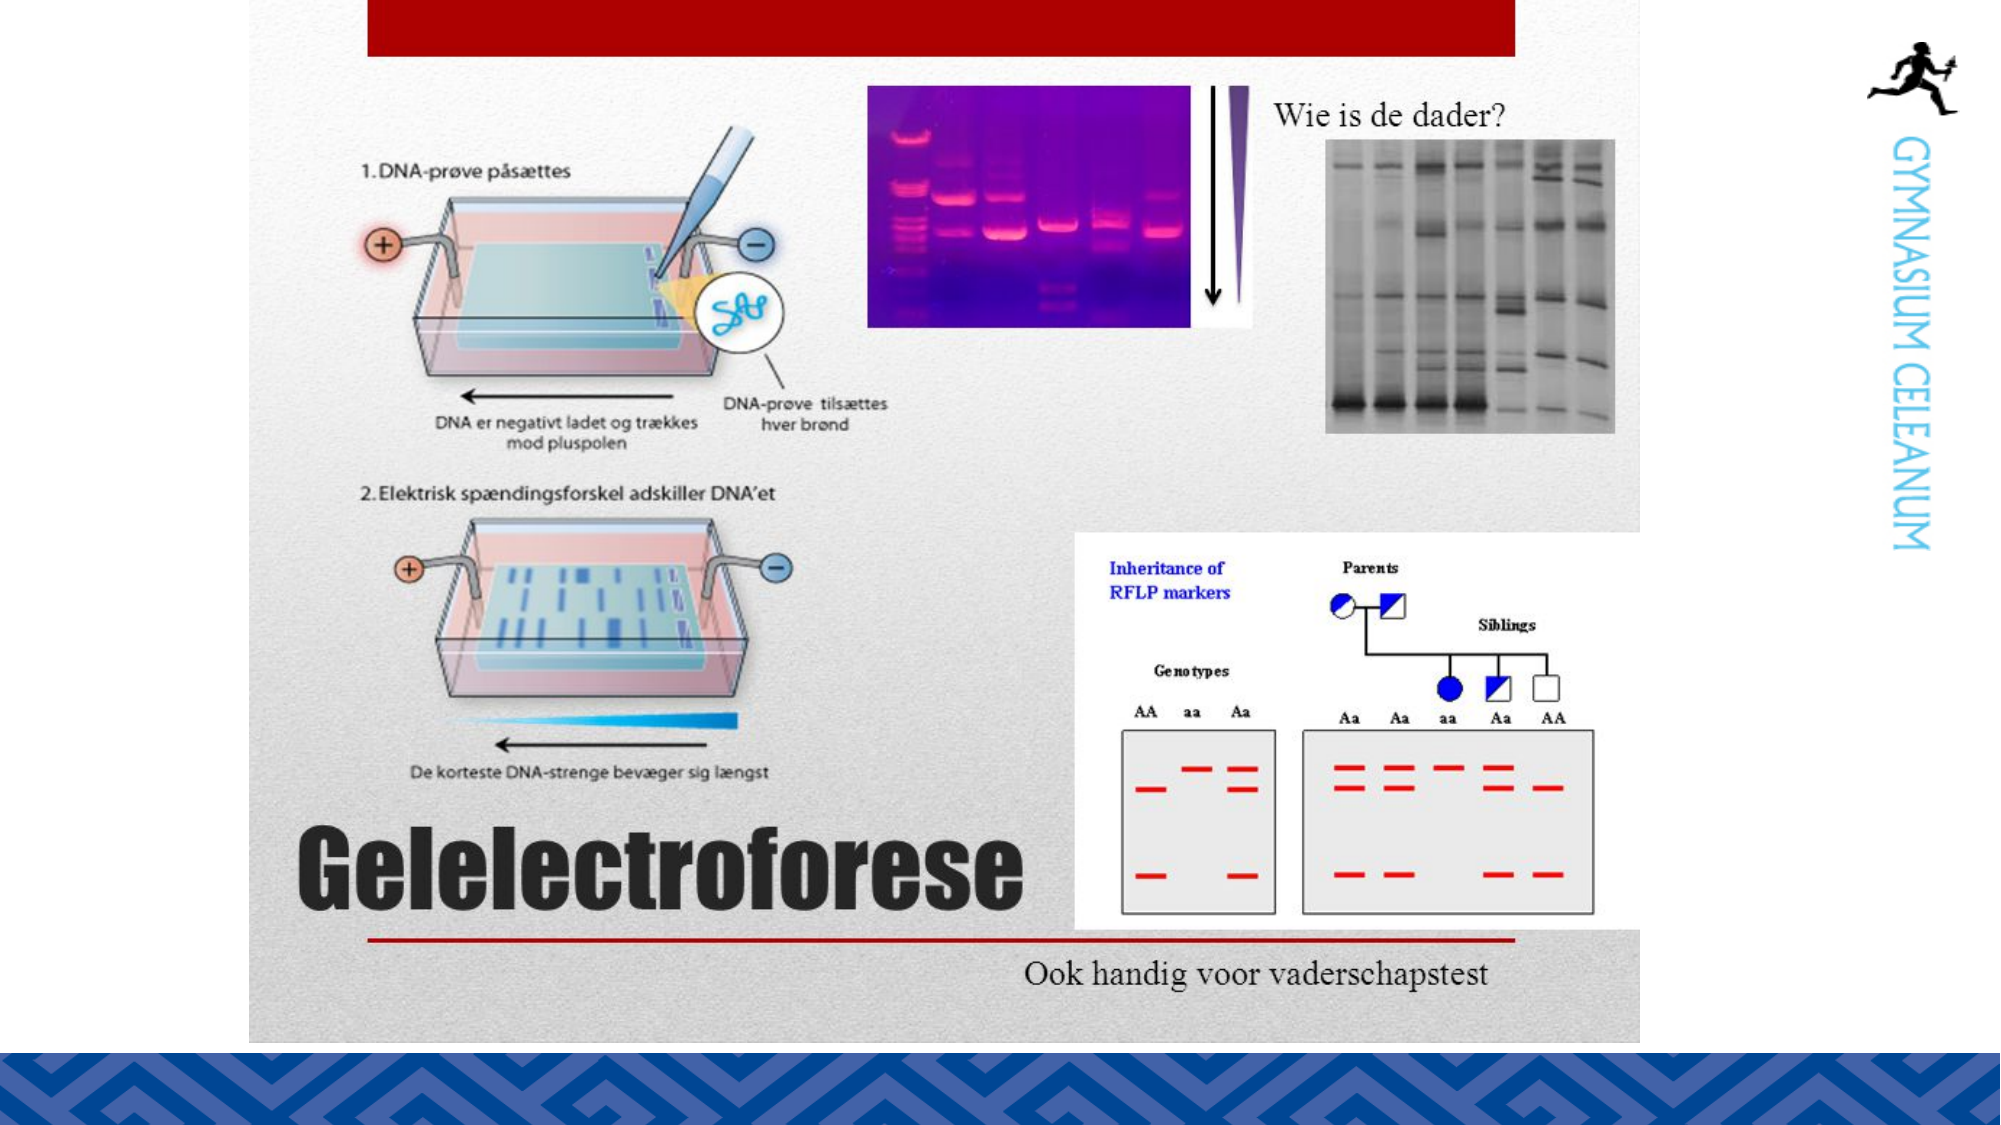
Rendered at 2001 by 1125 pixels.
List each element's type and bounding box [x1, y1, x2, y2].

picture [1867, 42, 1960, 551]
picture [0, 1053, 2000, 1125]
picture [249, 0, 1640, 1043]
